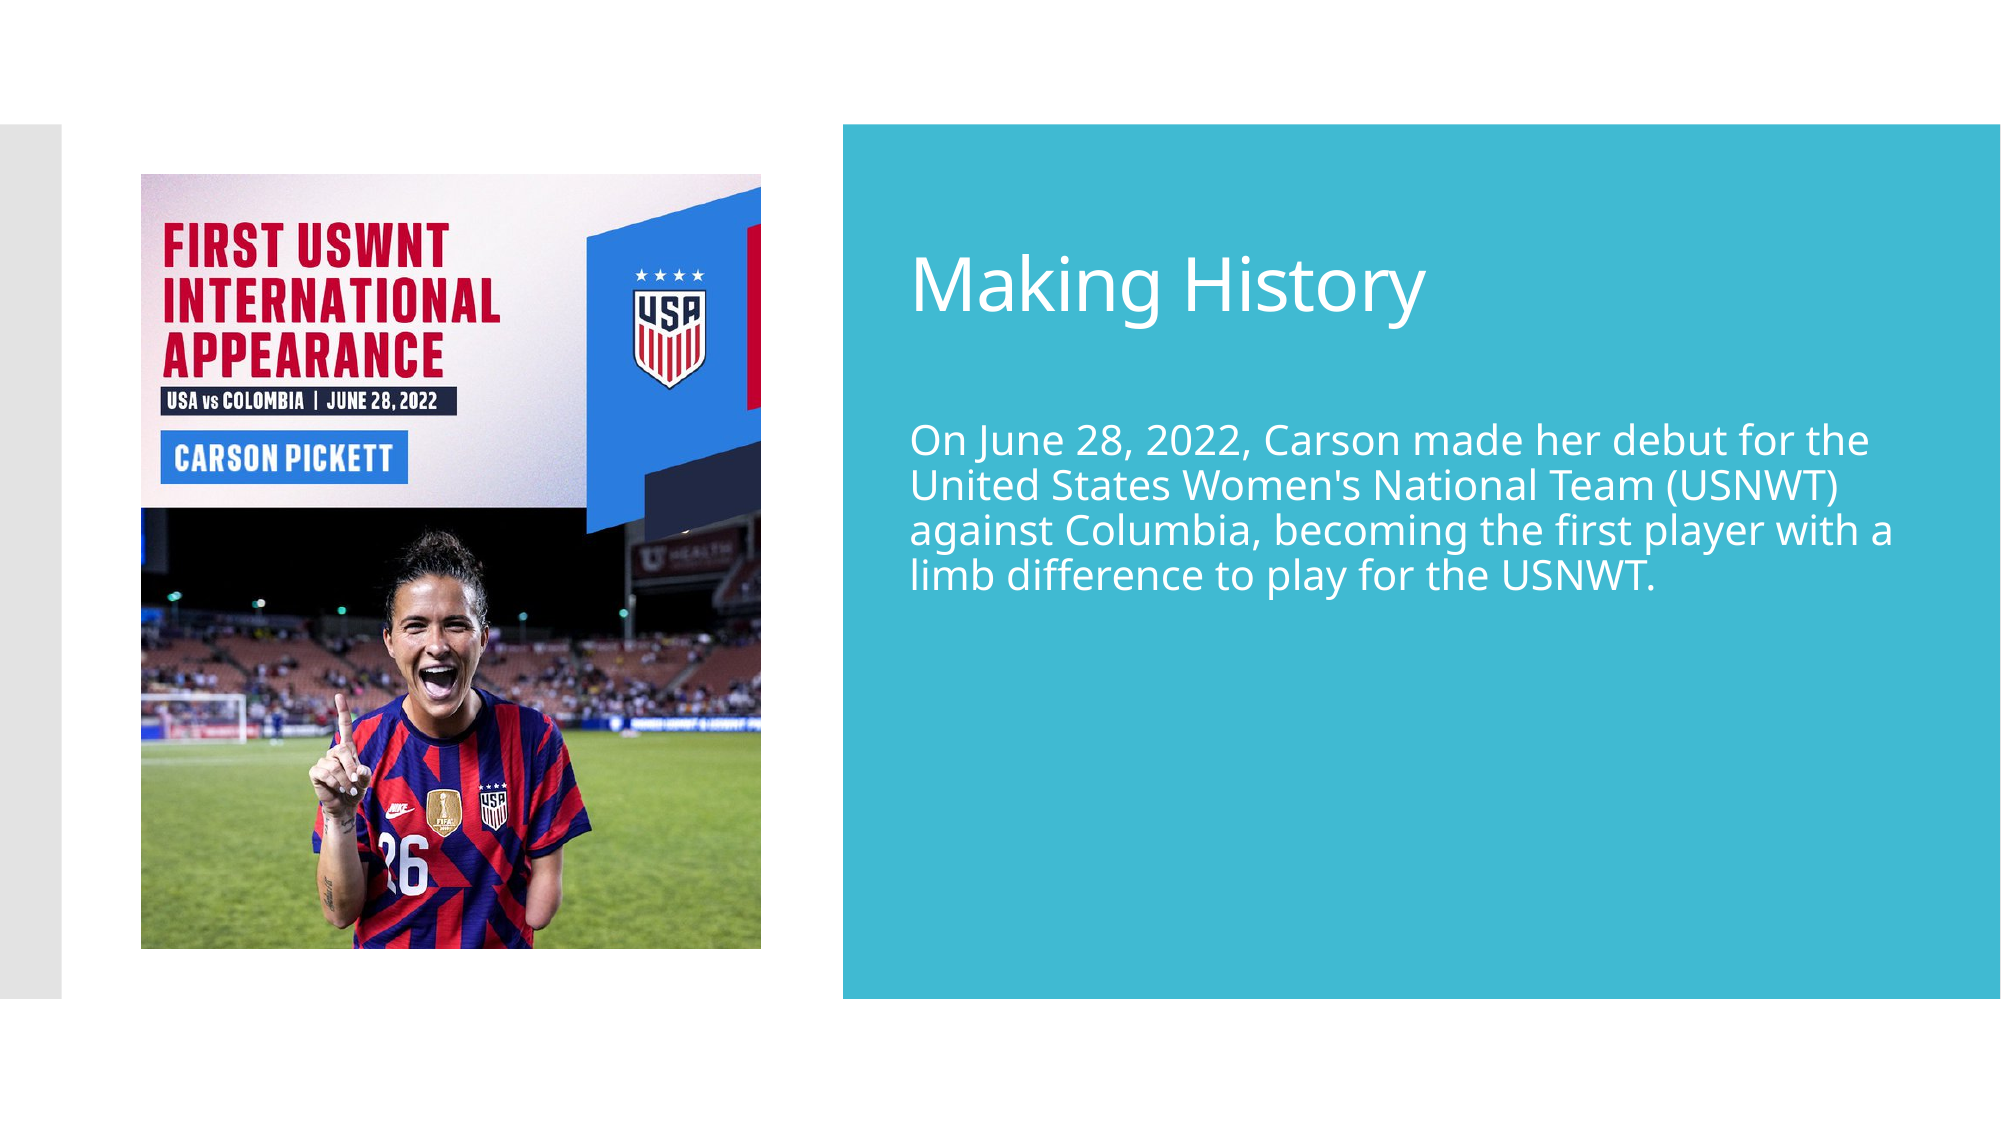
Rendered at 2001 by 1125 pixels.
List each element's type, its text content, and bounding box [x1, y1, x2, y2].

picture [140, 174, 762, 950]
text_box [842, 124, 2000, 1000]
list On June 28, 2022, Carson made her debut for the United States Women's National Team (USNWT) against Columbia, becoming the first player with a limb difference to play for the USNWT. [894, 411, 1953, 949]
title Making History [894, 184, 1953, 391]
text_box [0, 0, 2000, 1125]
text_box [0, 124, 63, 1000]
